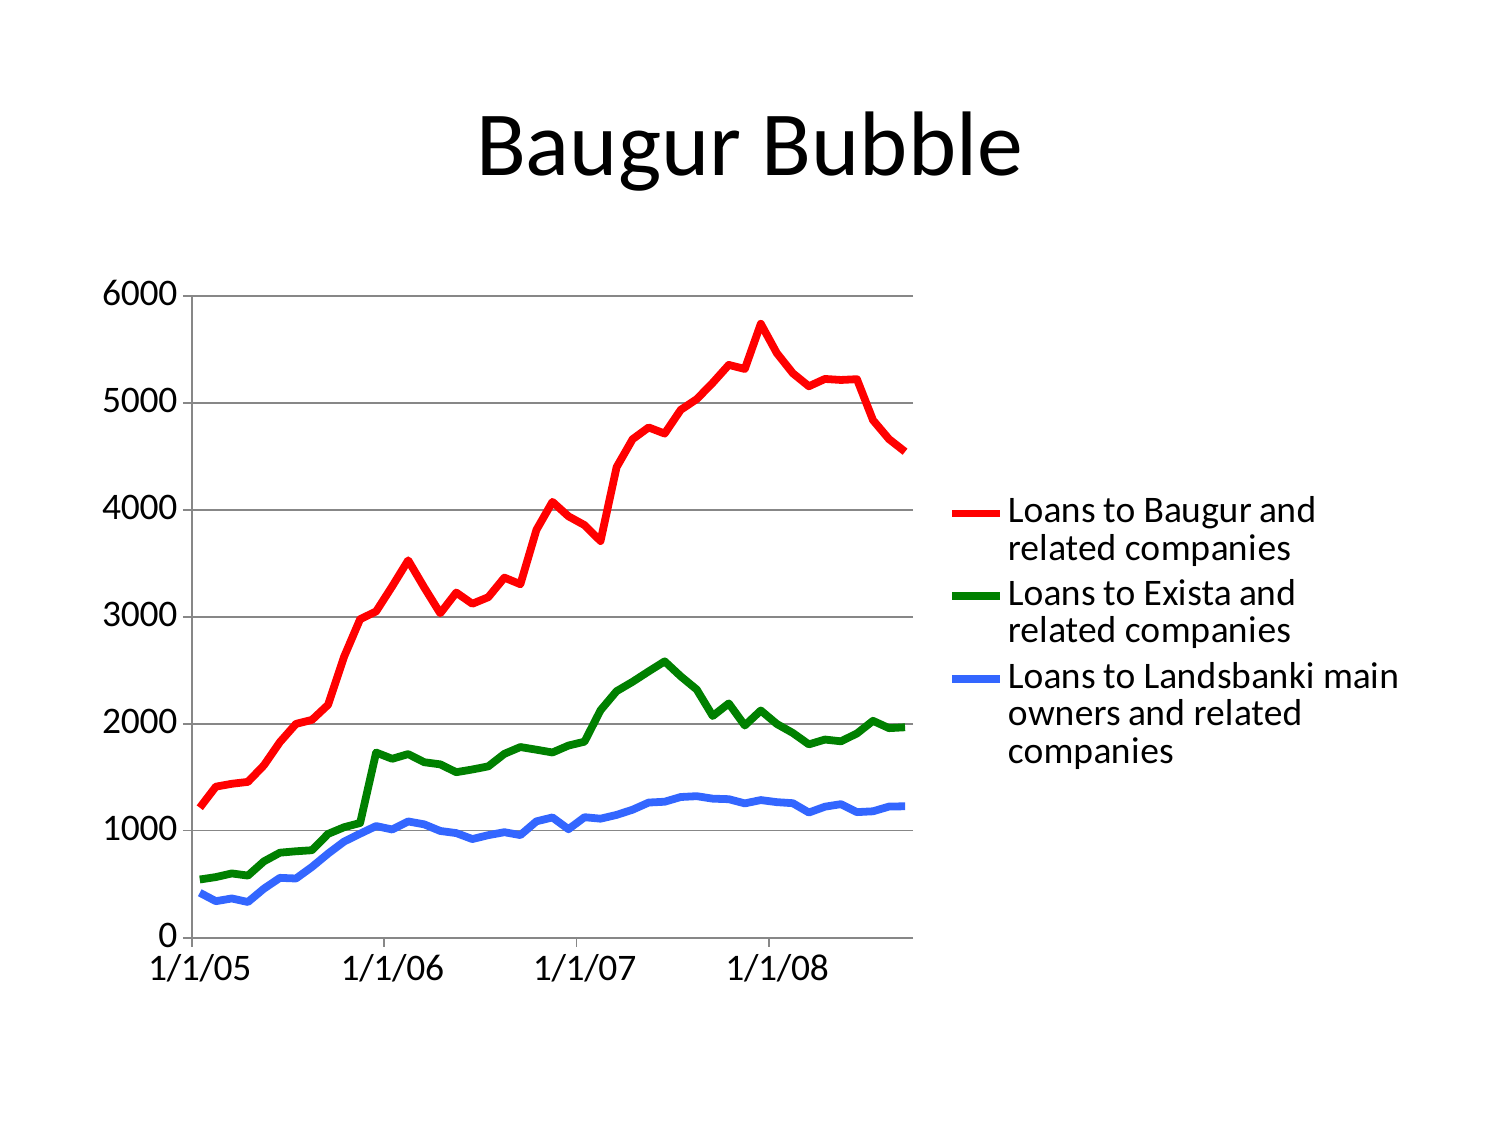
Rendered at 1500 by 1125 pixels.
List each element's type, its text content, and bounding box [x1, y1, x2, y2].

title Baugur Bubble [75, 45, 1425, 233]
chart [74, 262, 1426, 1006]
